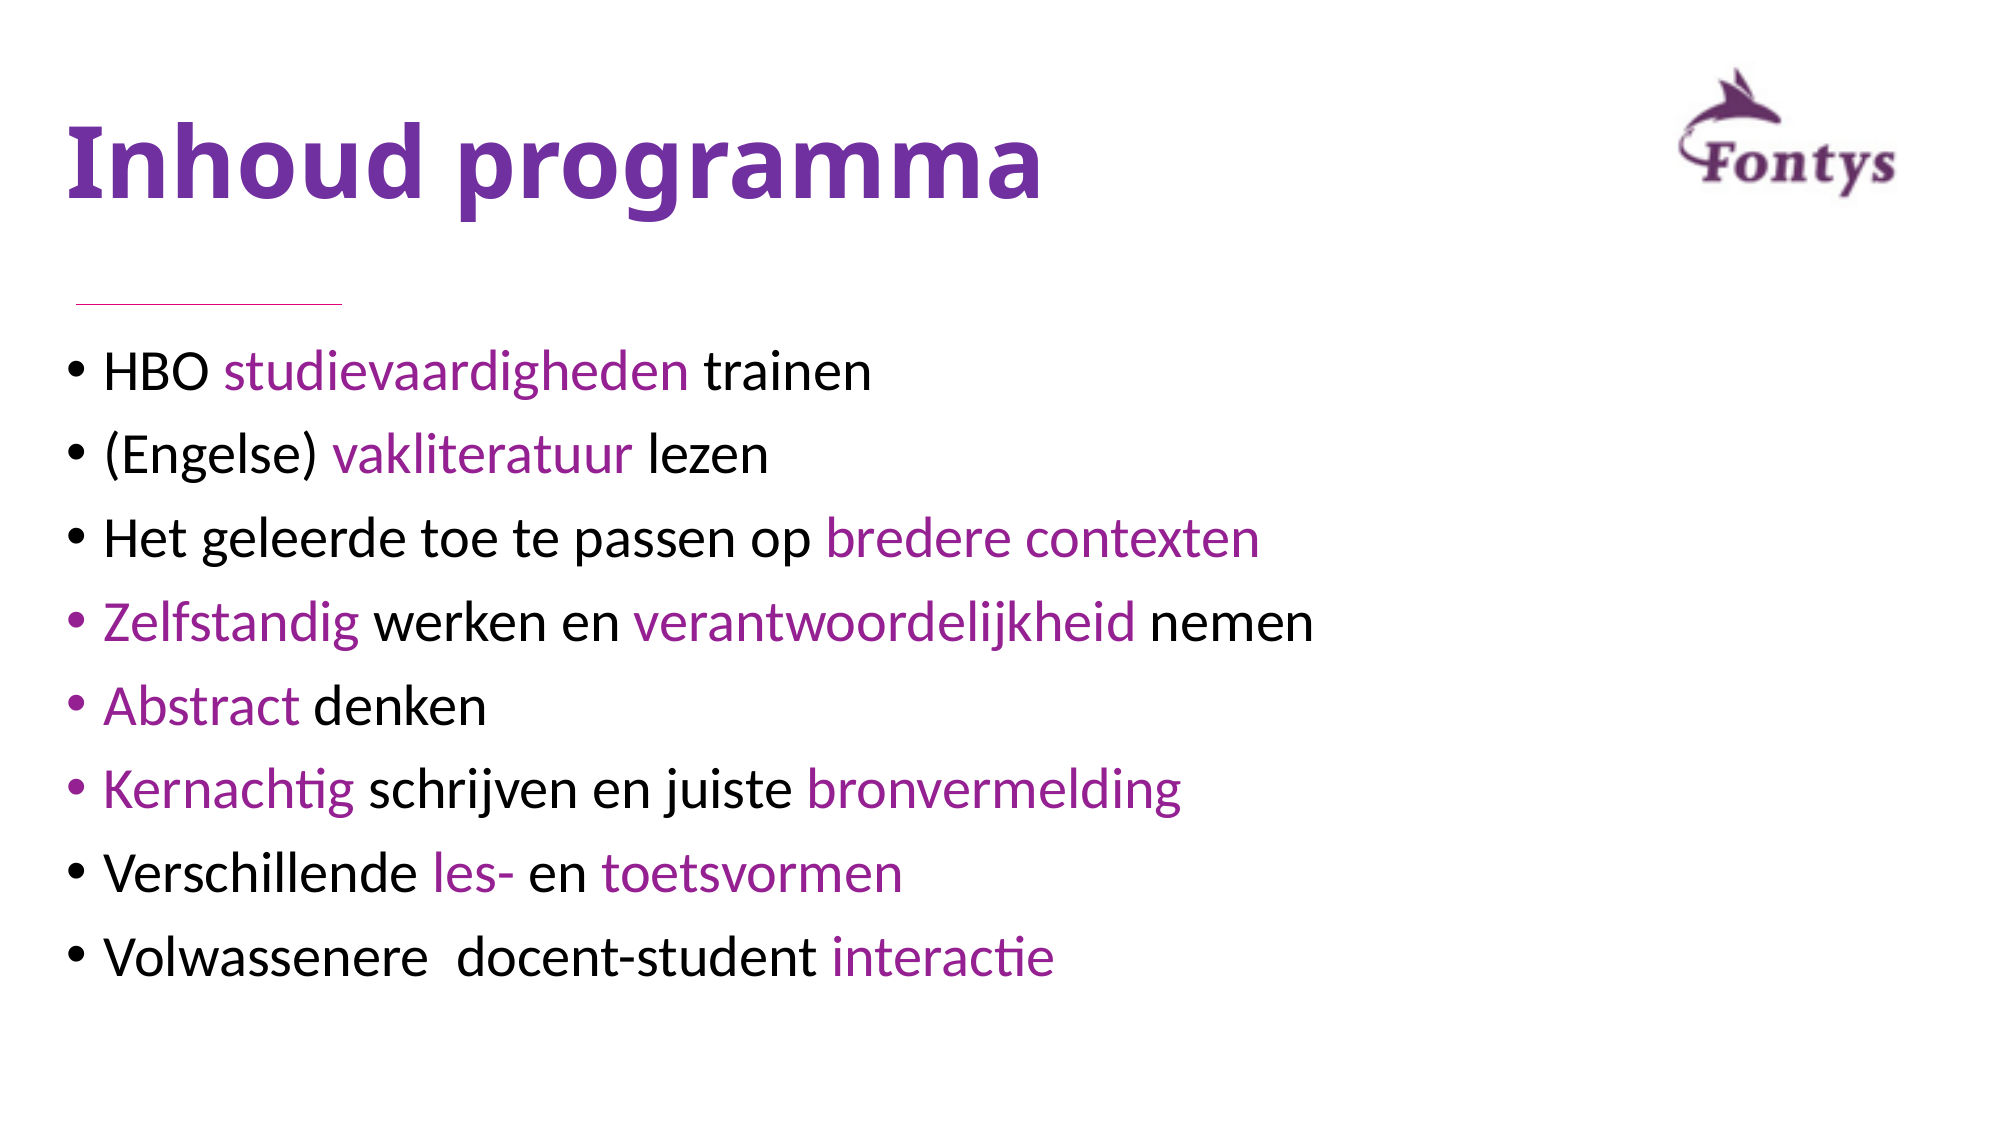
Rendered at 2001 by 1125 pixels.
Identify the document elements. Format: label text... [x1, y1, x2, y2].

title Inhoud programma [51, 57, 1563, 275]
picture [1606, 29, 1968, 251]
list HBO studievaardigheden trainen (Engelse) vakliteratuur lezen Het geleerde toe te passen op bredere contexten Zelfstandig werken en verantwoordelijkheid nemen Abstract denken Kernachtig schrijven en juiste bronvermelding Verschillende les- en toetsvormen Volwassenere docent-student interactie [51, 332, 1413, 1059]
